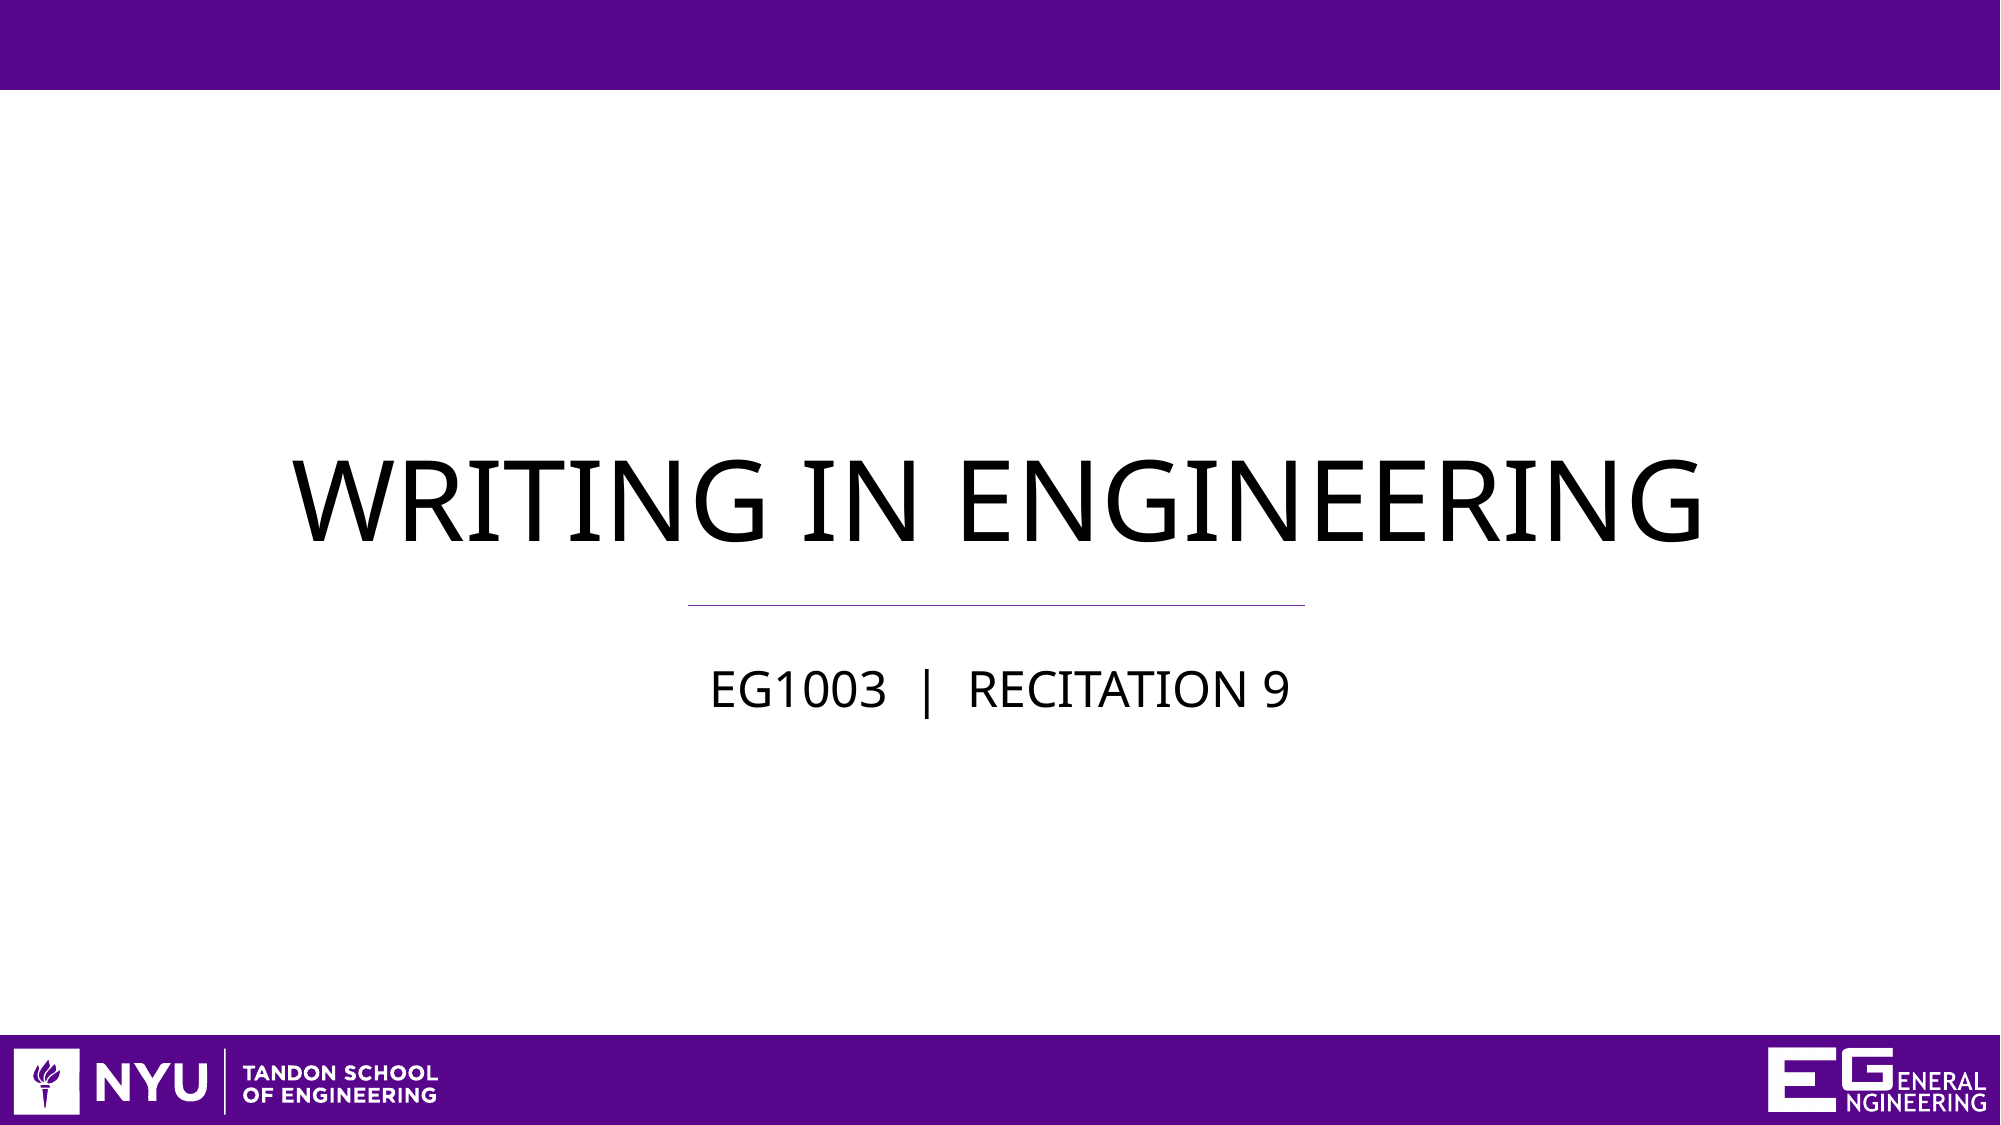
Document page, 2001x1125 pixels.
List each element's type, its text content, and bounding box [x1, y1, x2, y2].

picture [13, 1048, 438, 1115]
picture [1752, 1031, 2000, 1125]
subtitle EG1003 | RECITATION 9 [249, 657, 1750, 735]
text_box [0, 1034, 1752, 1125]
title WRITING IN ENGINEERING [146, 181, 1854, 574]
text_box [0, 0, 2000, 91]
